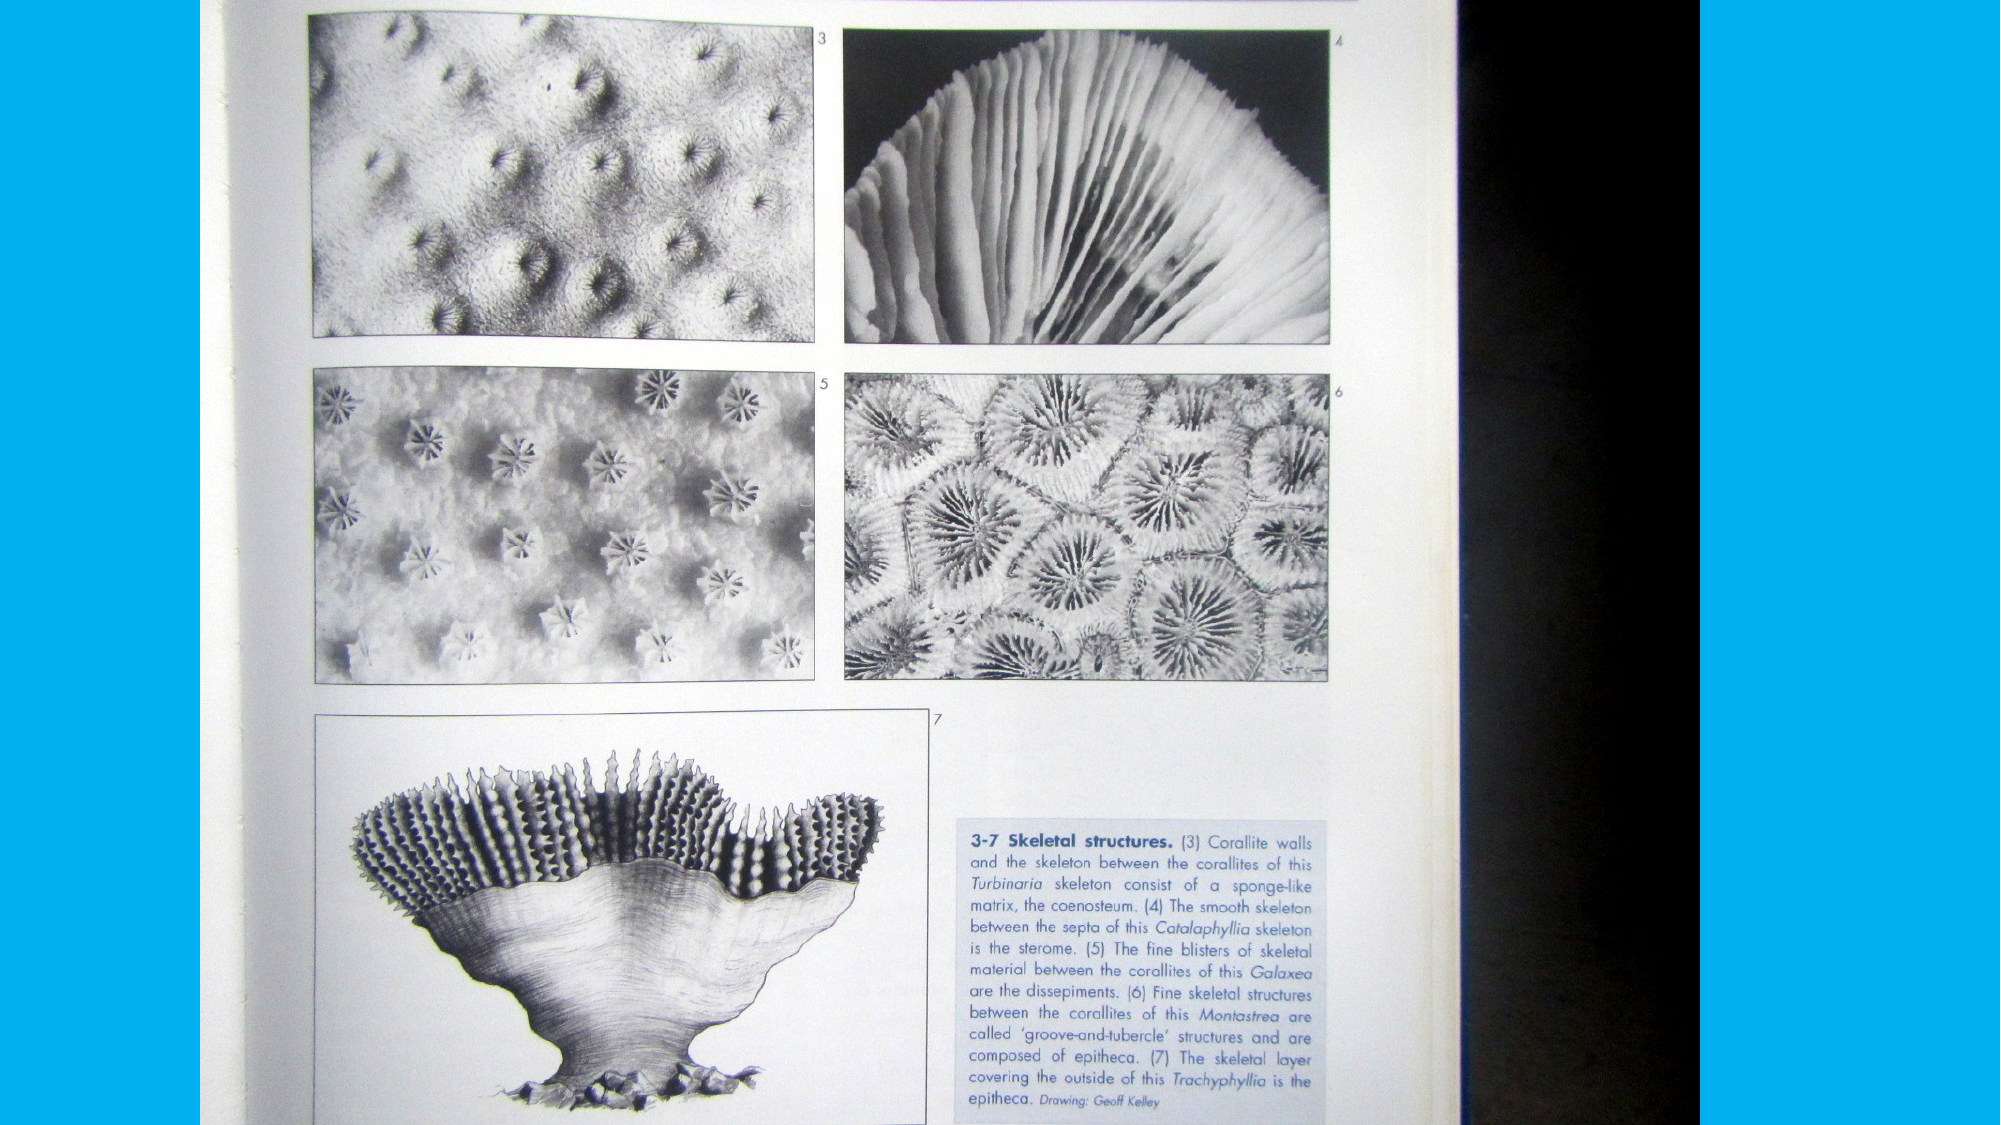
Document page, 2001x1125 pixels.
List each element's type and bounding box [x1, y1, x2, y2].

list [199, 0, 1700, 1125]
